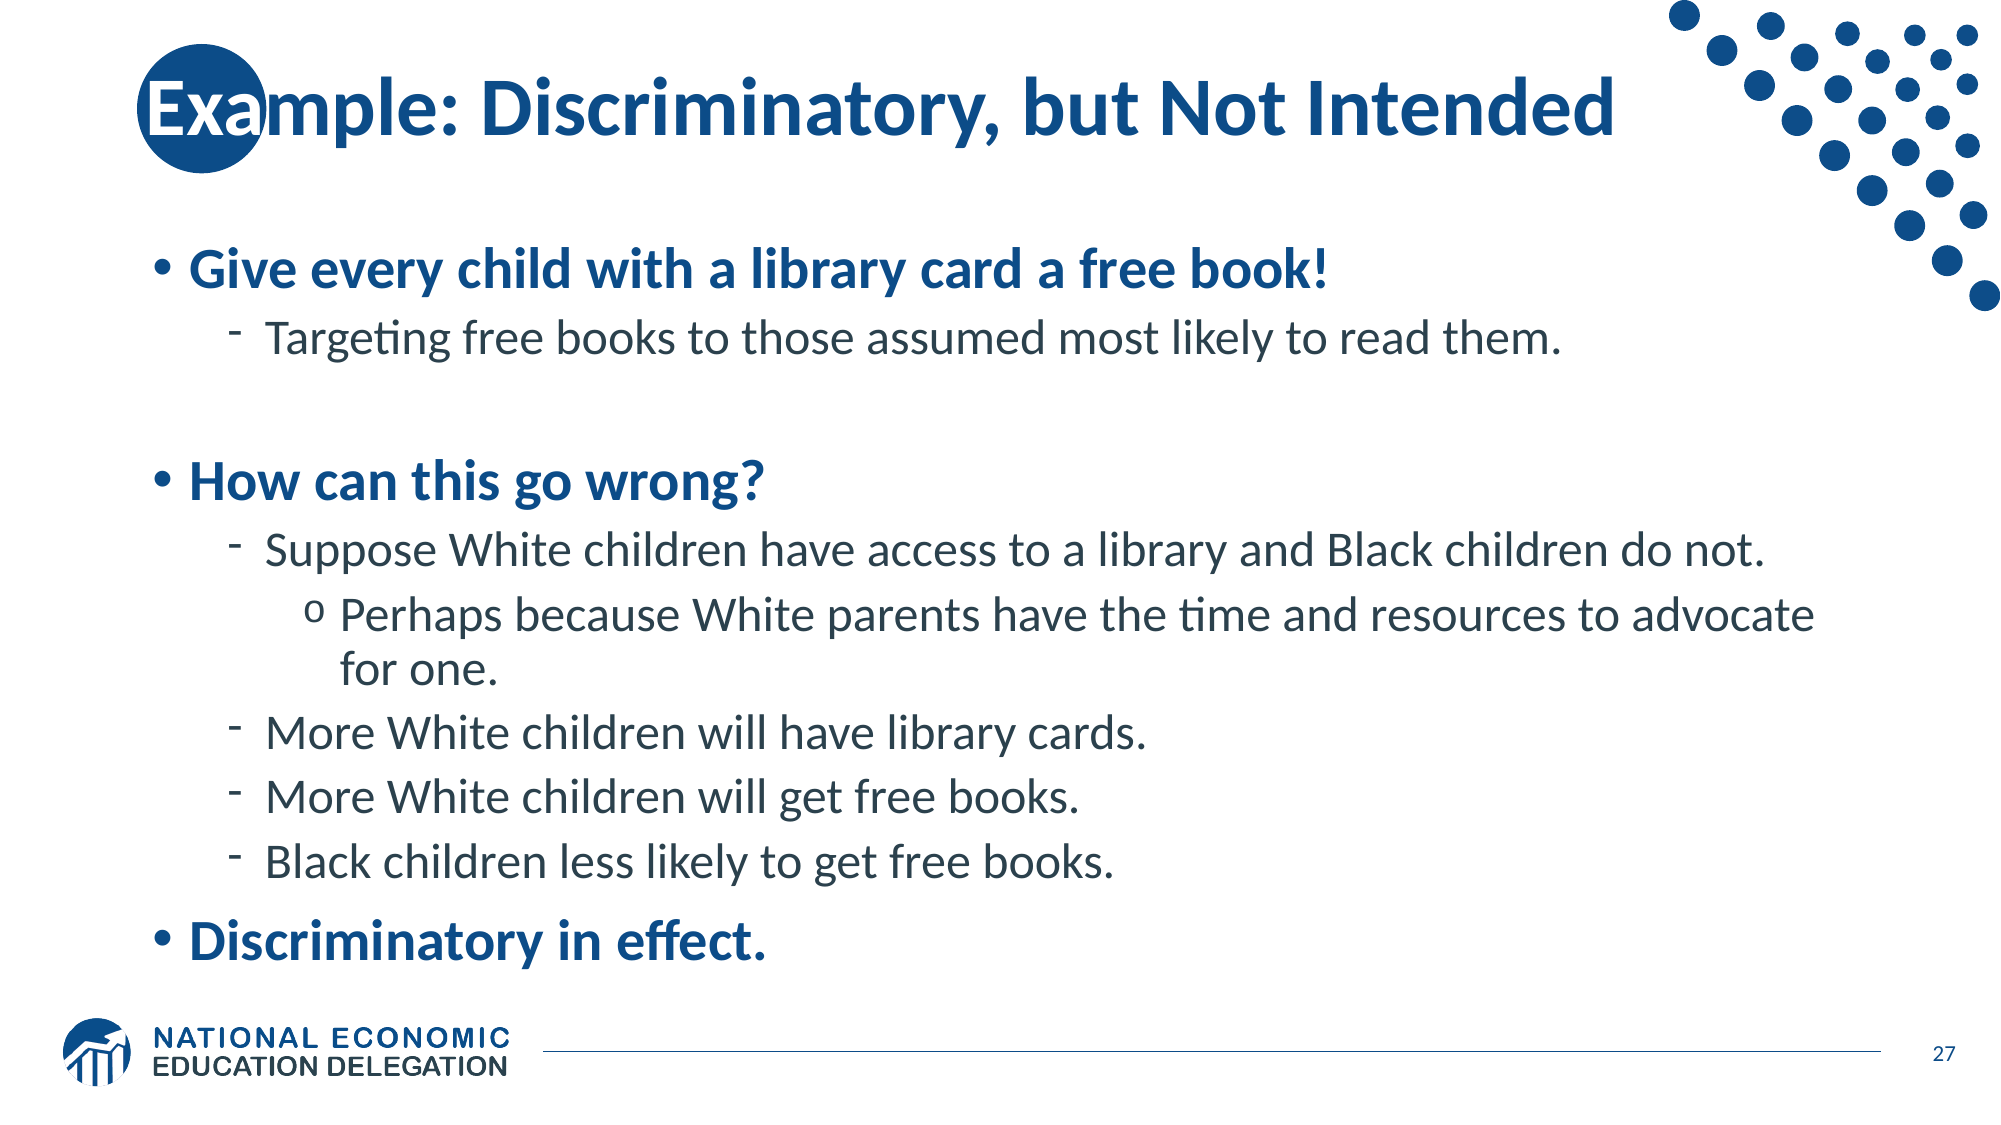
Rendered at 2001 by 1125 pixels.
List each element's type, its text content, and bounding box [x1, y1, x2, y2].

title Example: Discriminatory, but Not Intended [130, 0, 1856, 218]
slide_number 27 [1521, 1022, 1972, 1082]
list Give every child with a library card a free book! Targeting free books to those assumed most likely to read them. How can this go wrong? Suppose White children have access to a library and Black children do not. Perhaps because White parents have the time and resources to advocate for one. More White children will have library cards. More White children will get free books. Black children less likely to get free books. Discriminatory in effect. [137, 230, 1863, 1011]
picture [55, 1013, 520, 1091]
